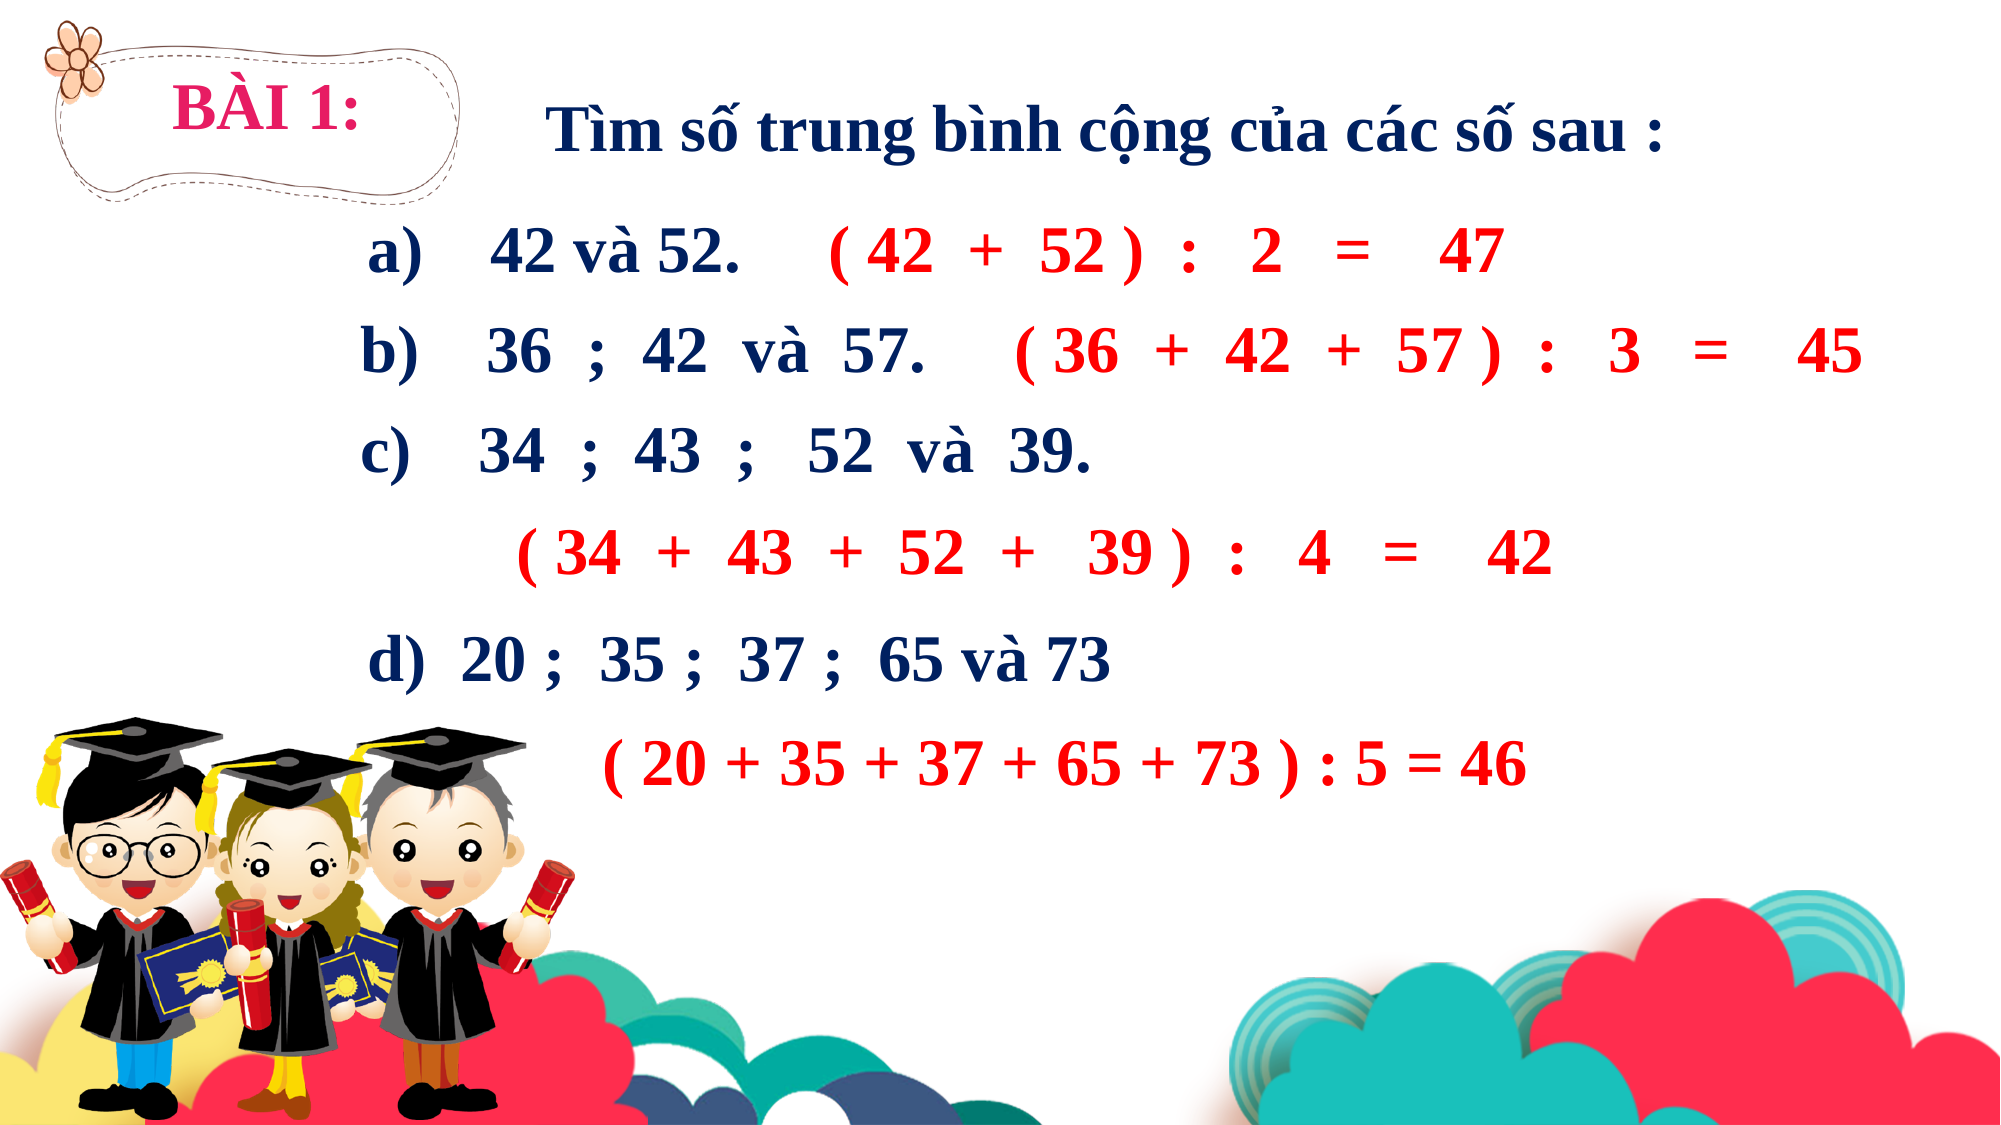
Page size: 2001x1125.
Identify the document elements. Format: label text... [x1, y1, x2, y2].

text_box Tìm số trung bình cộng của các số sau : [465, 77, 1766, 173]
text_box b) 36 ; 42 và 57. [345, 314, 999, 390]
text_box ( 36 + 42 + 57 ) : 3 = 45 [999, 314, 2000, 390]
text_box ( 42 + 52 ) : 2 = 47 [814, 214, 1665, 290]
text_box a) 42 và 52. [352, 214, 814, 290]
text_box ( 34 + 43 + 52 + 39 ) : 4 = 42 [501, 516, 1712, 591]
text_box c) 34 ; 43 ; 52 và 39. [345, 413, 1268, 489]
picture [0, 0, 2001, 1125]
text_box ( 20 + 35 + 37 + 65 + 73 ) : 5 = 46 [587, 711, 1799, 864]
text_box d) 20 ; 35 ; 37 ; 65 và 73 [352, 606, 1564, 782]
